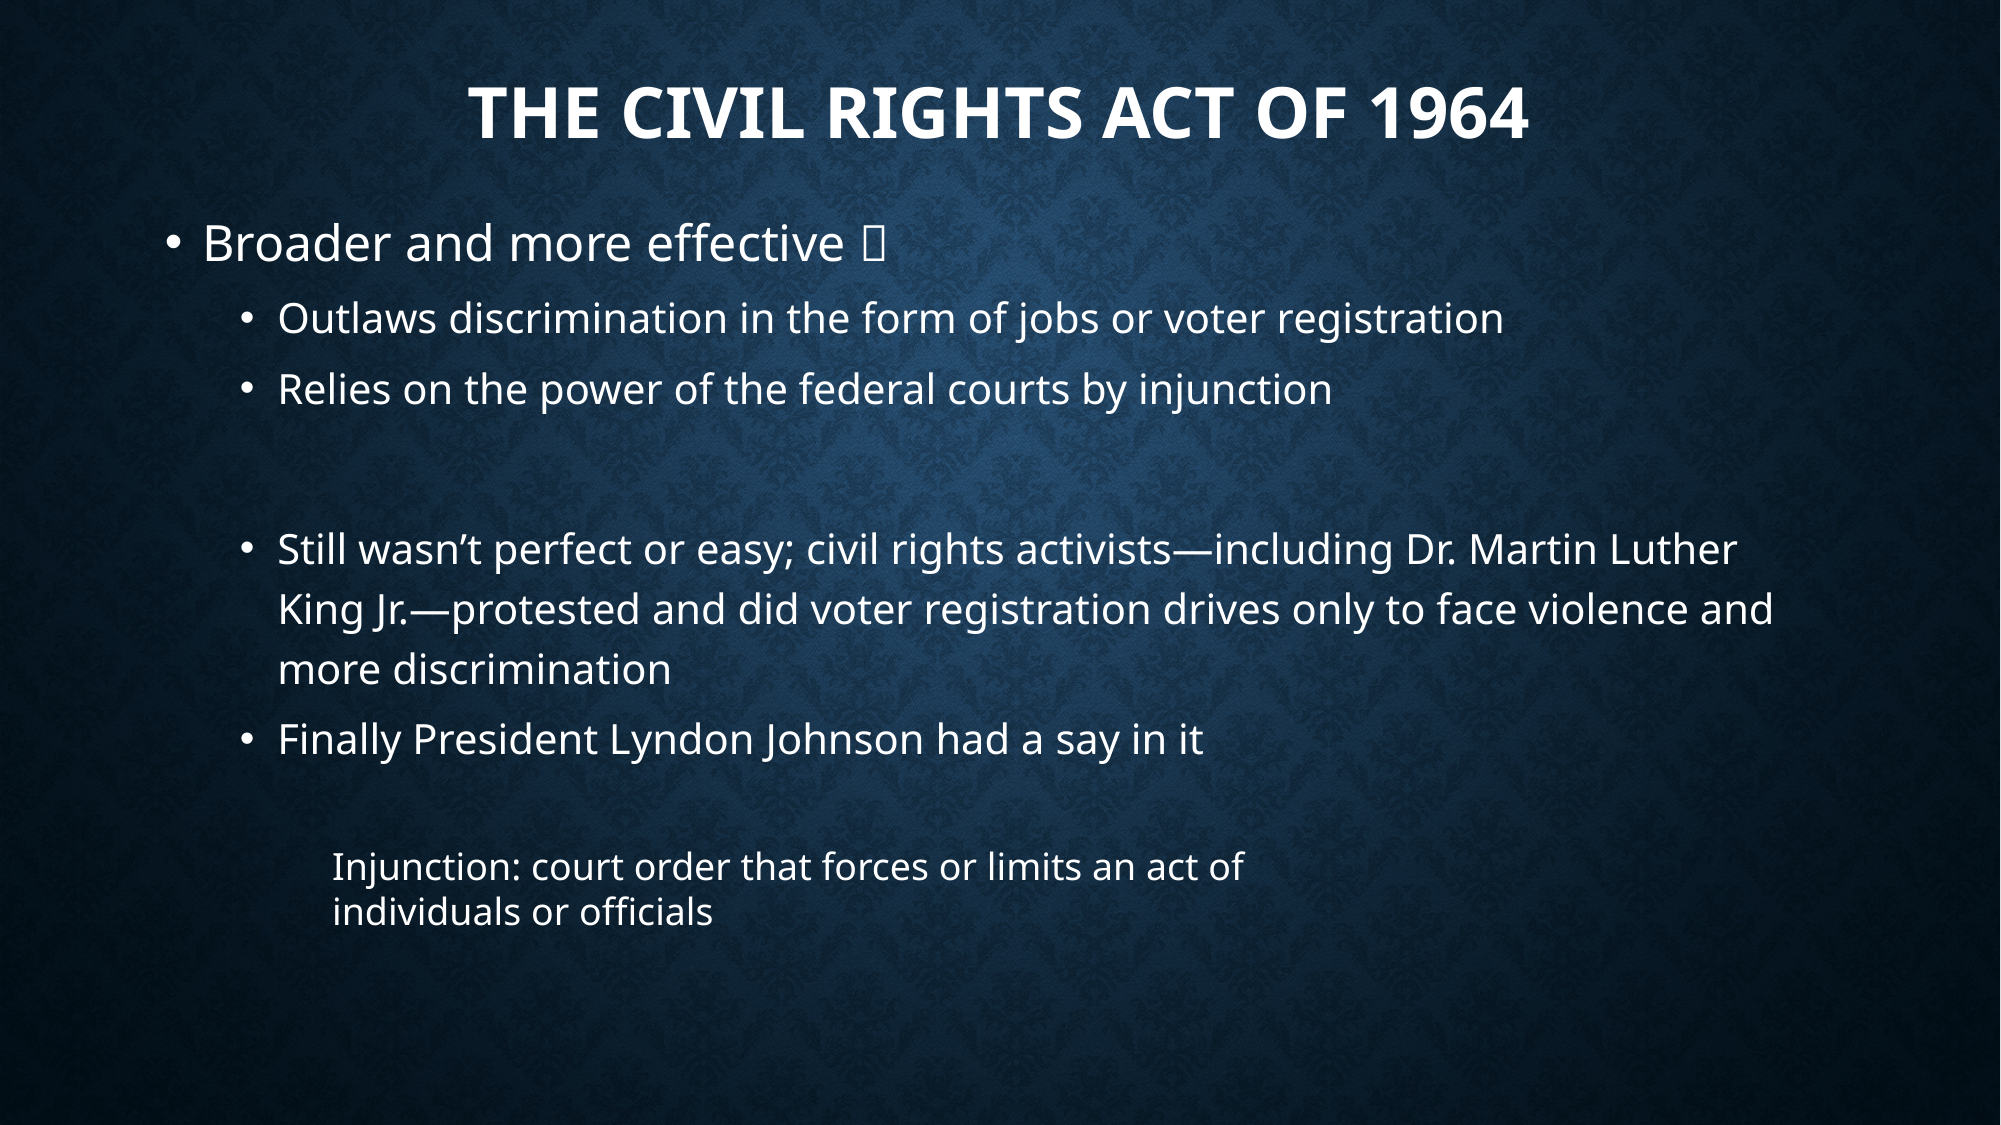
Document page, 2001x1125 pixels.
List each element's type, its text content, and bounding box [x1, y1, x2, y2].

text_box Injunction: court order that forces or limits an act of individuals or officials [317, 835, 1315, 941]
title The Civil Rights Act of 1964 [149, 6, 1849, 192]
list Broader and more effective  Outlaws discrimination in the form of jobs or voter registration Relies on the power of the federal courts by injunction Still wasn’t perfect or easy; civil rights activists—including Dr. Martin Luther King Jr.—protested and did voter registration drives only to face violence and more discrimination Finally President Lyndon Johnson had a say in it [149, 192, 1849, 805]
